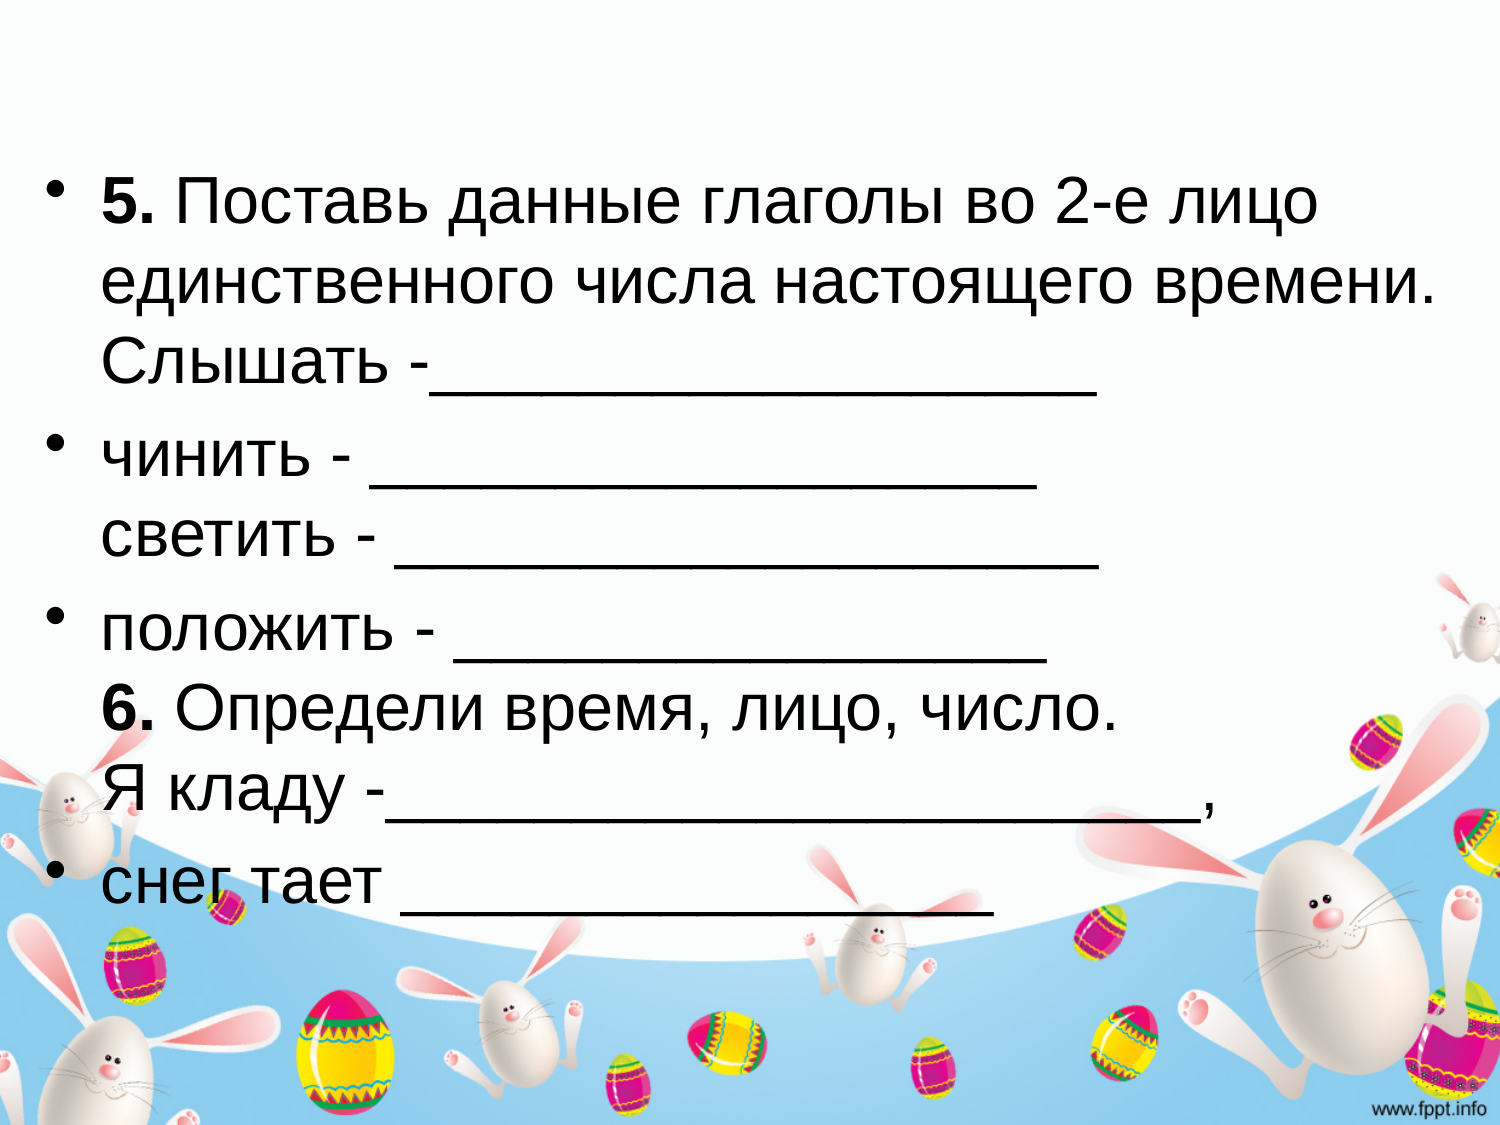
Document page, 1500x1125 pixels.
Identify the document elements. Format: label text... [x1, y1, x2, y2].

list 5. Поставь данные глаголы во 2-е лицо единственного числа настоящего времени. Слышать -__________________ чинить - __________________ светить - ___________________ положить - ________________ 6. Определи время, лицо, число. Я кладу -______________________, снег тает ________________ [29, 148, 1500, 1125]
picture [0, 0, 1500, 1125]
